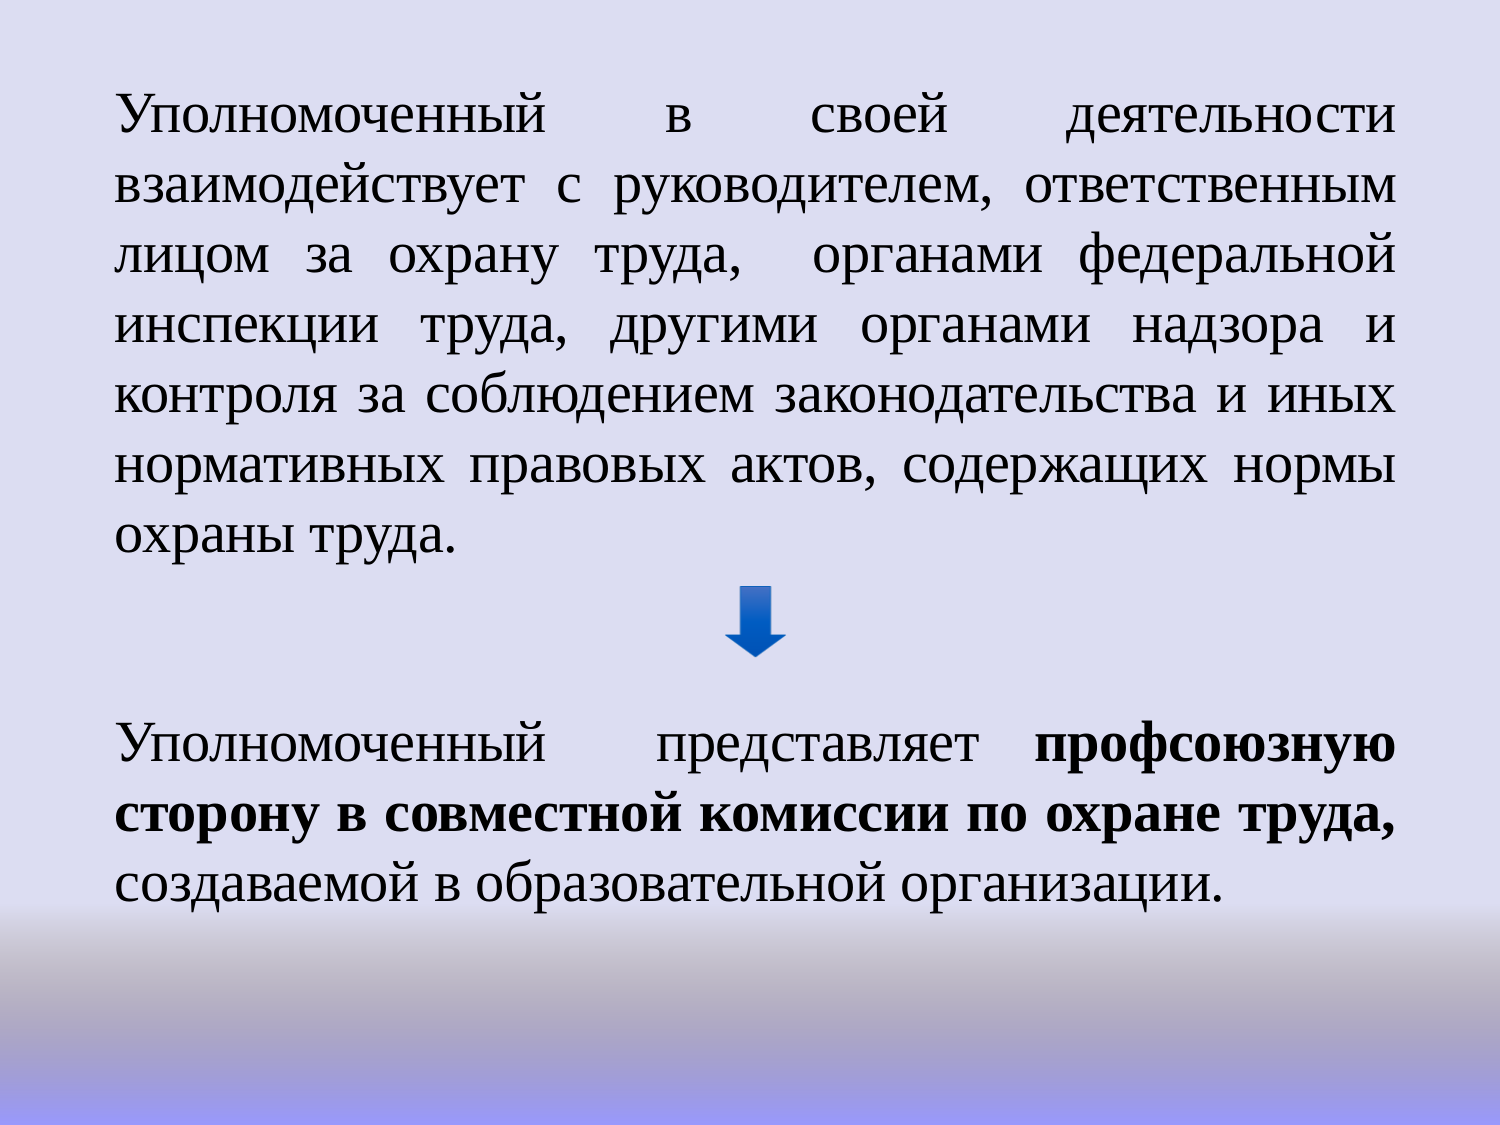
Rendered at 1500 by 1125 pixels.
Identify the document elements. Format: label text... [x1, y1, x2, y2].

picture [724, 586, 787, 659]
text_box Уполномоченный в своей деятельности взаимодействует с руководителем, ответственным лицом за охрану труда, органами федеральной инспекции труда, другими органами надзора и контроля за соблюдением законодательства и иных нормативных правовых актов, содержащих нормы охраны труда. Уполномоченный представляет профсоюзную сторону в совместной комиссии по охране труда, создаваемой в образовательной организации. [100, 66, 1412, 991]
